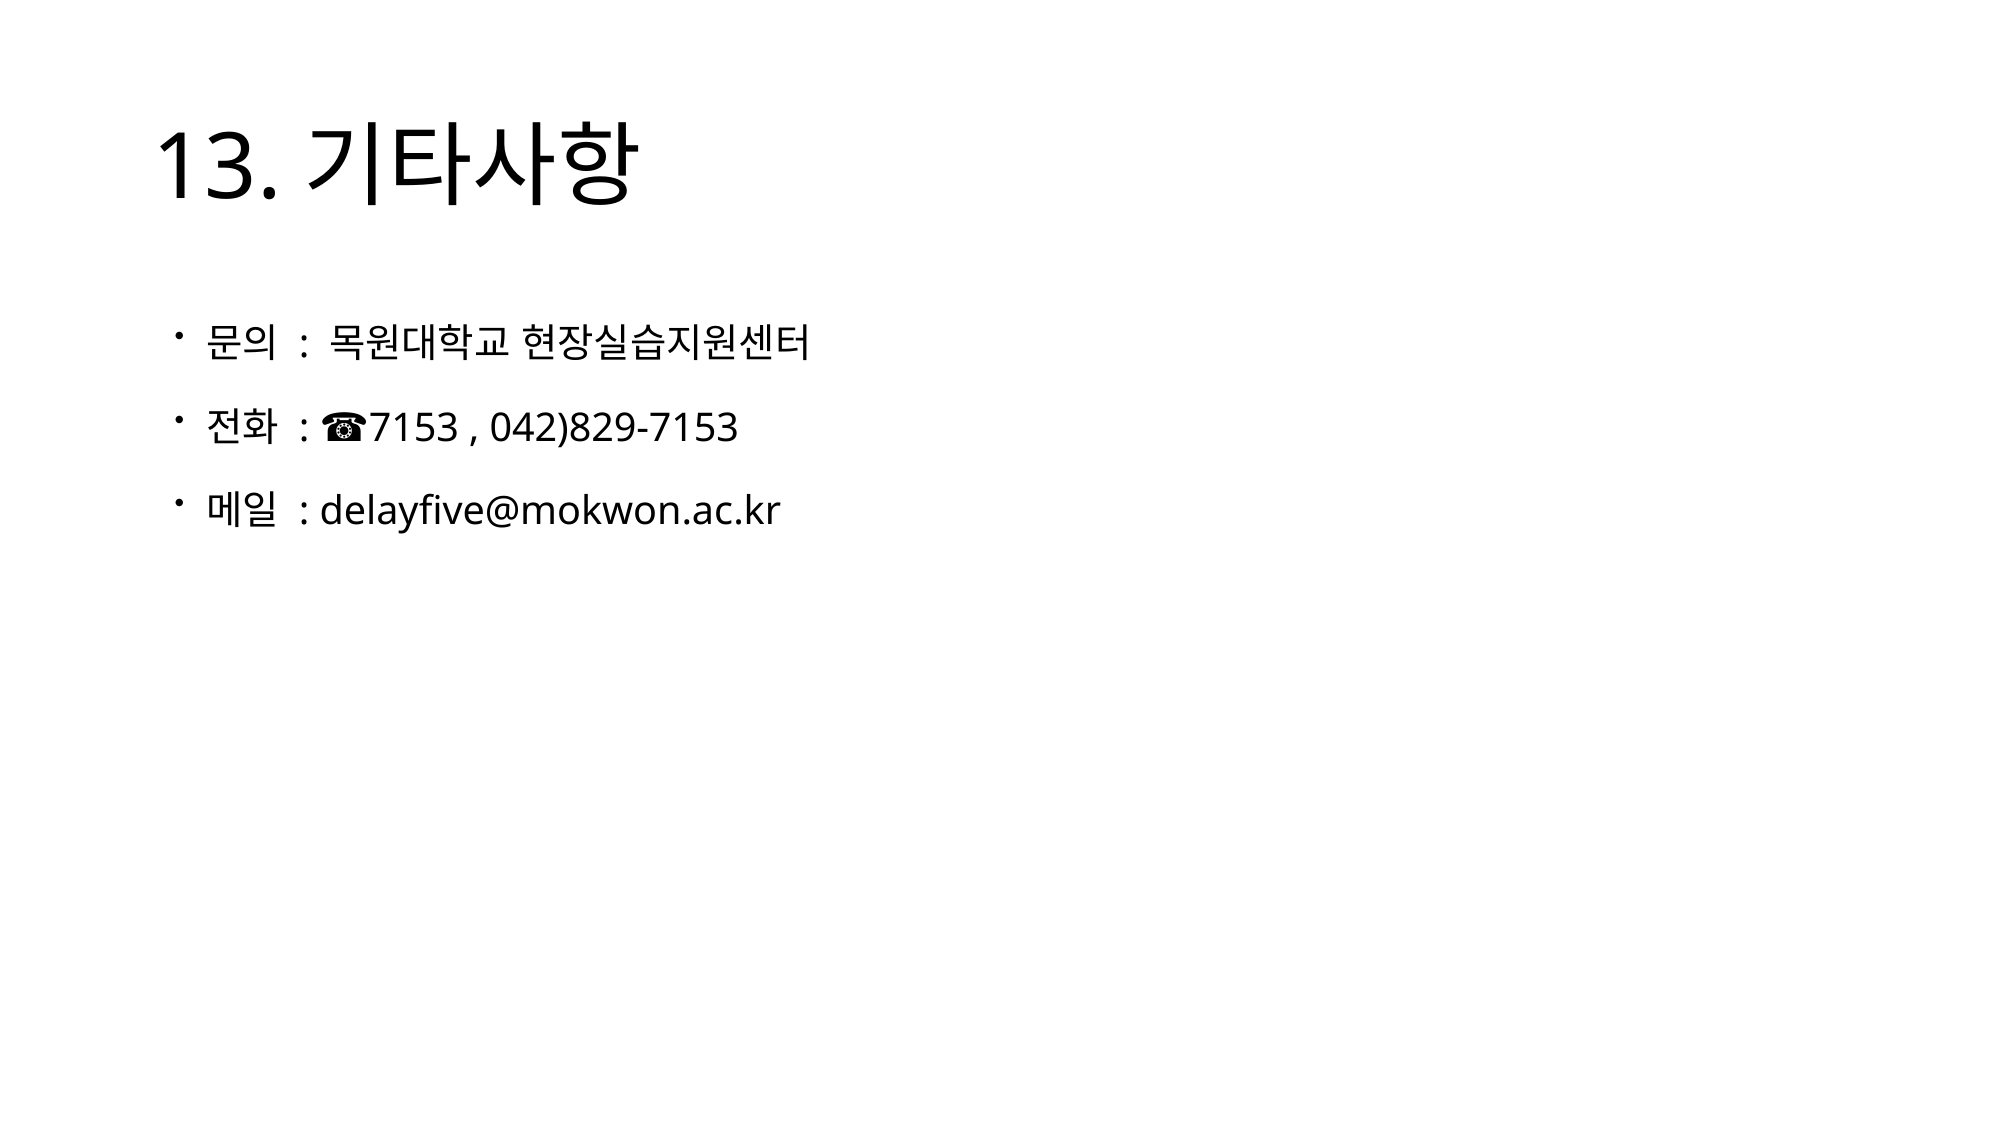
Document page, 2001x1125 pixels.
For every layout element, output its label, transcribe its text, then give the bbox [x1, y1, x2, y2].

list ㆍ문의 : 목원대학교 현장실습지원센터 ㆍ전화 : ☎7153 , 042)829-7153 ㆍ메일 : delayfive@mokwon.ac.kr [137, 299, 1863, 1014]
title 13.기타사항 [137, 59, 1863, 278]
